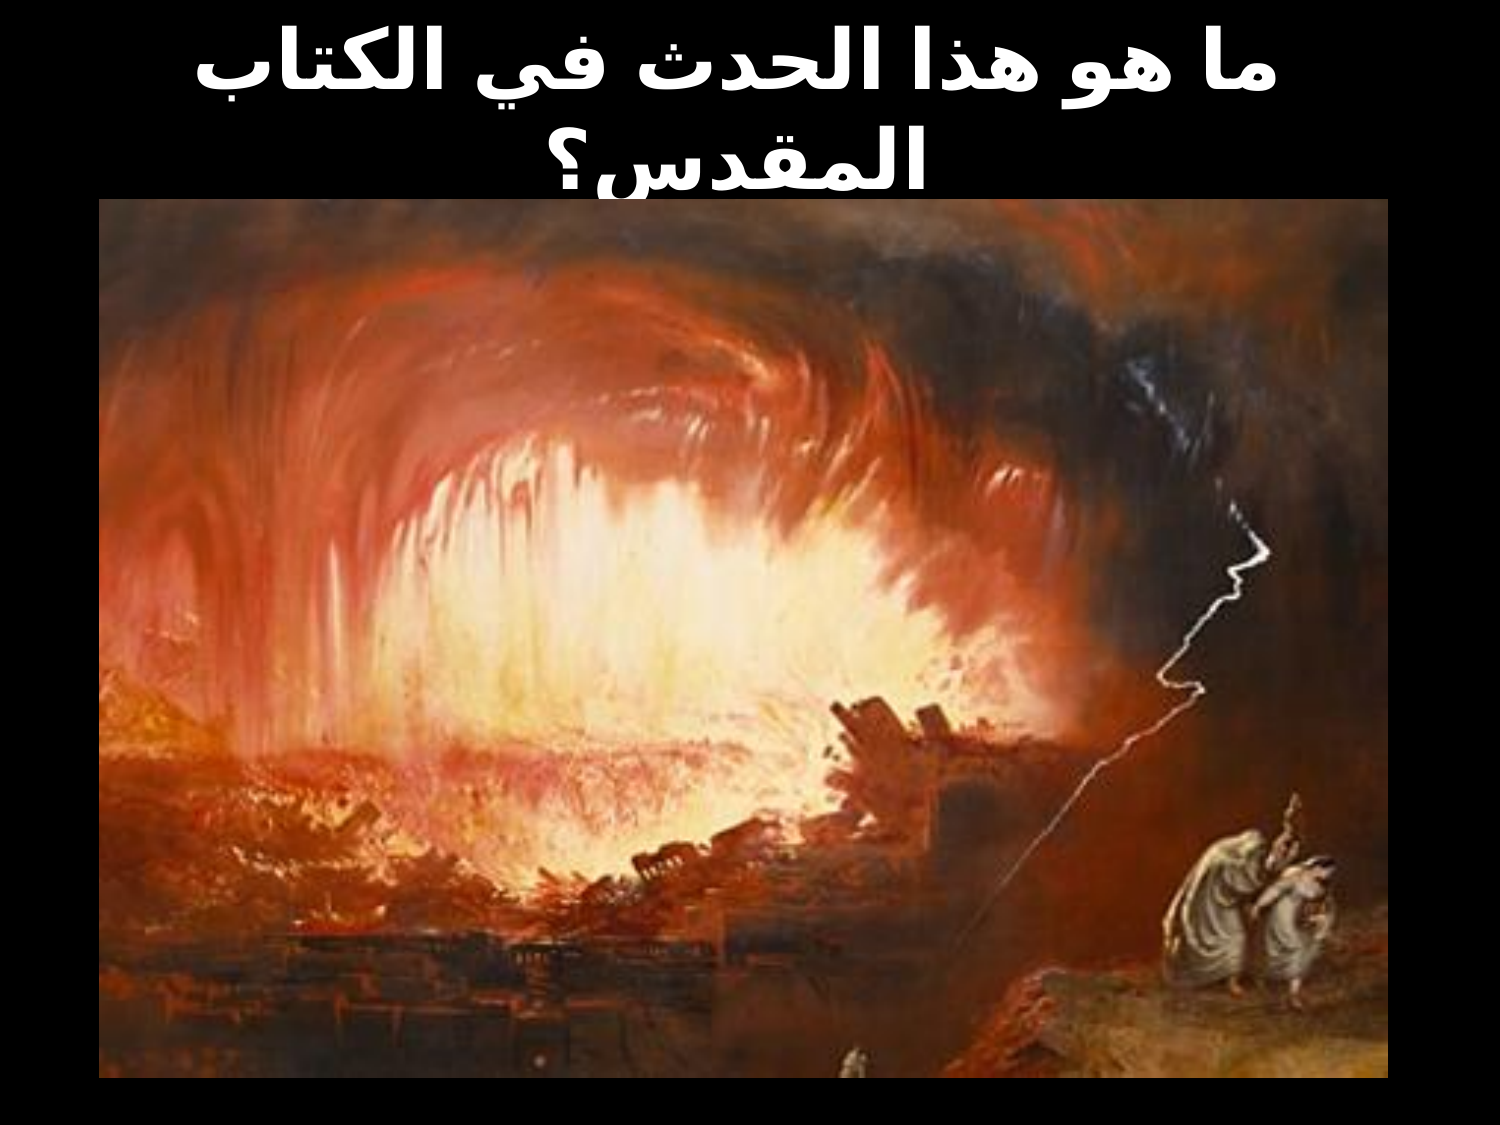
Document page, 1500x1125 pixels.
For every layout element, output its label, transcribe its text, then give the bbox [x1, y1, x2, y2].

title ما هو هذا الحدث في الكتاب المقدس؟ [99, 12, 1375, 199]
picture [99, 199, 1388, 1078]
